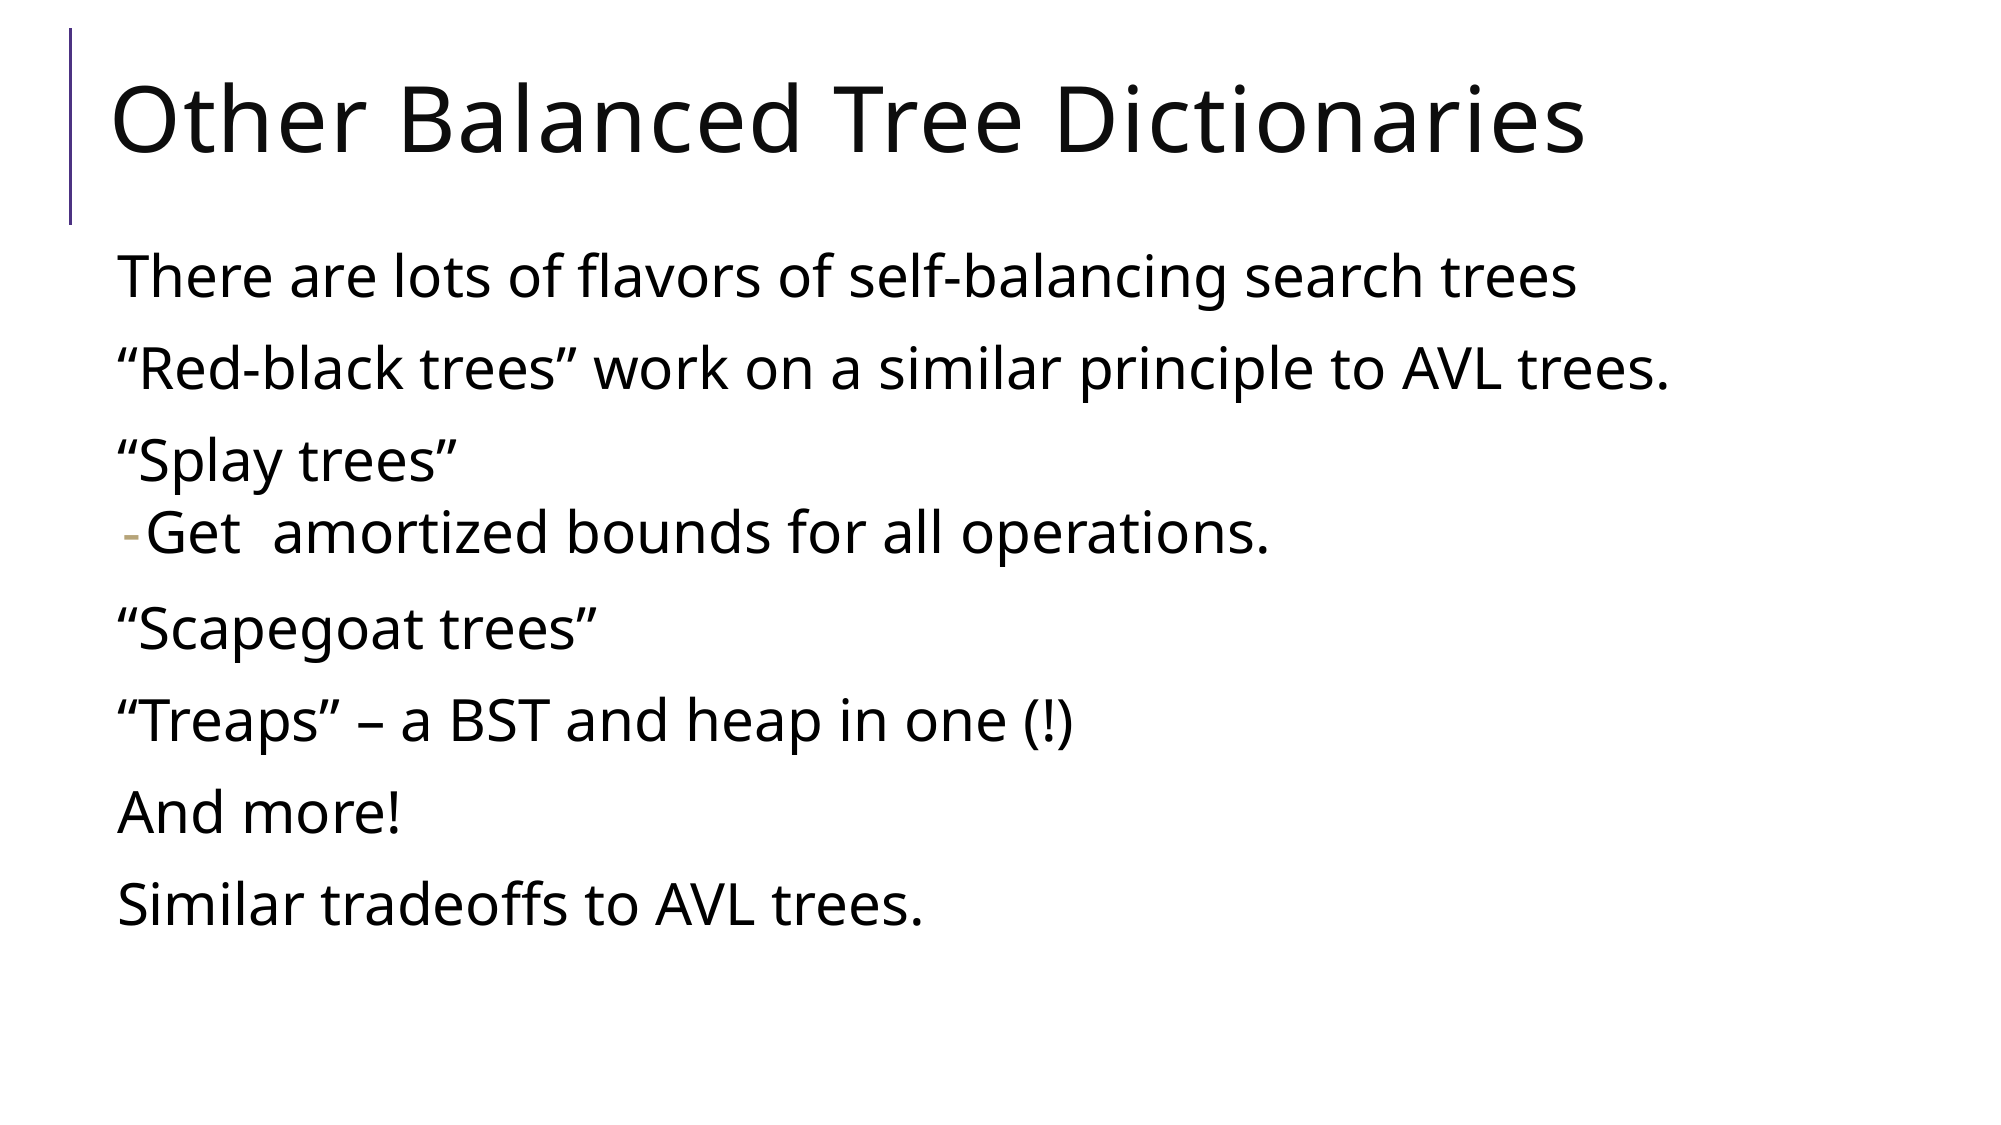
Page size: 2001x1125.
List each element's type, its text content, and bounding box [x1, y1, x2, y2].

title Other Balanced Tree Dictionaries [94, 43, 1930, 210]
